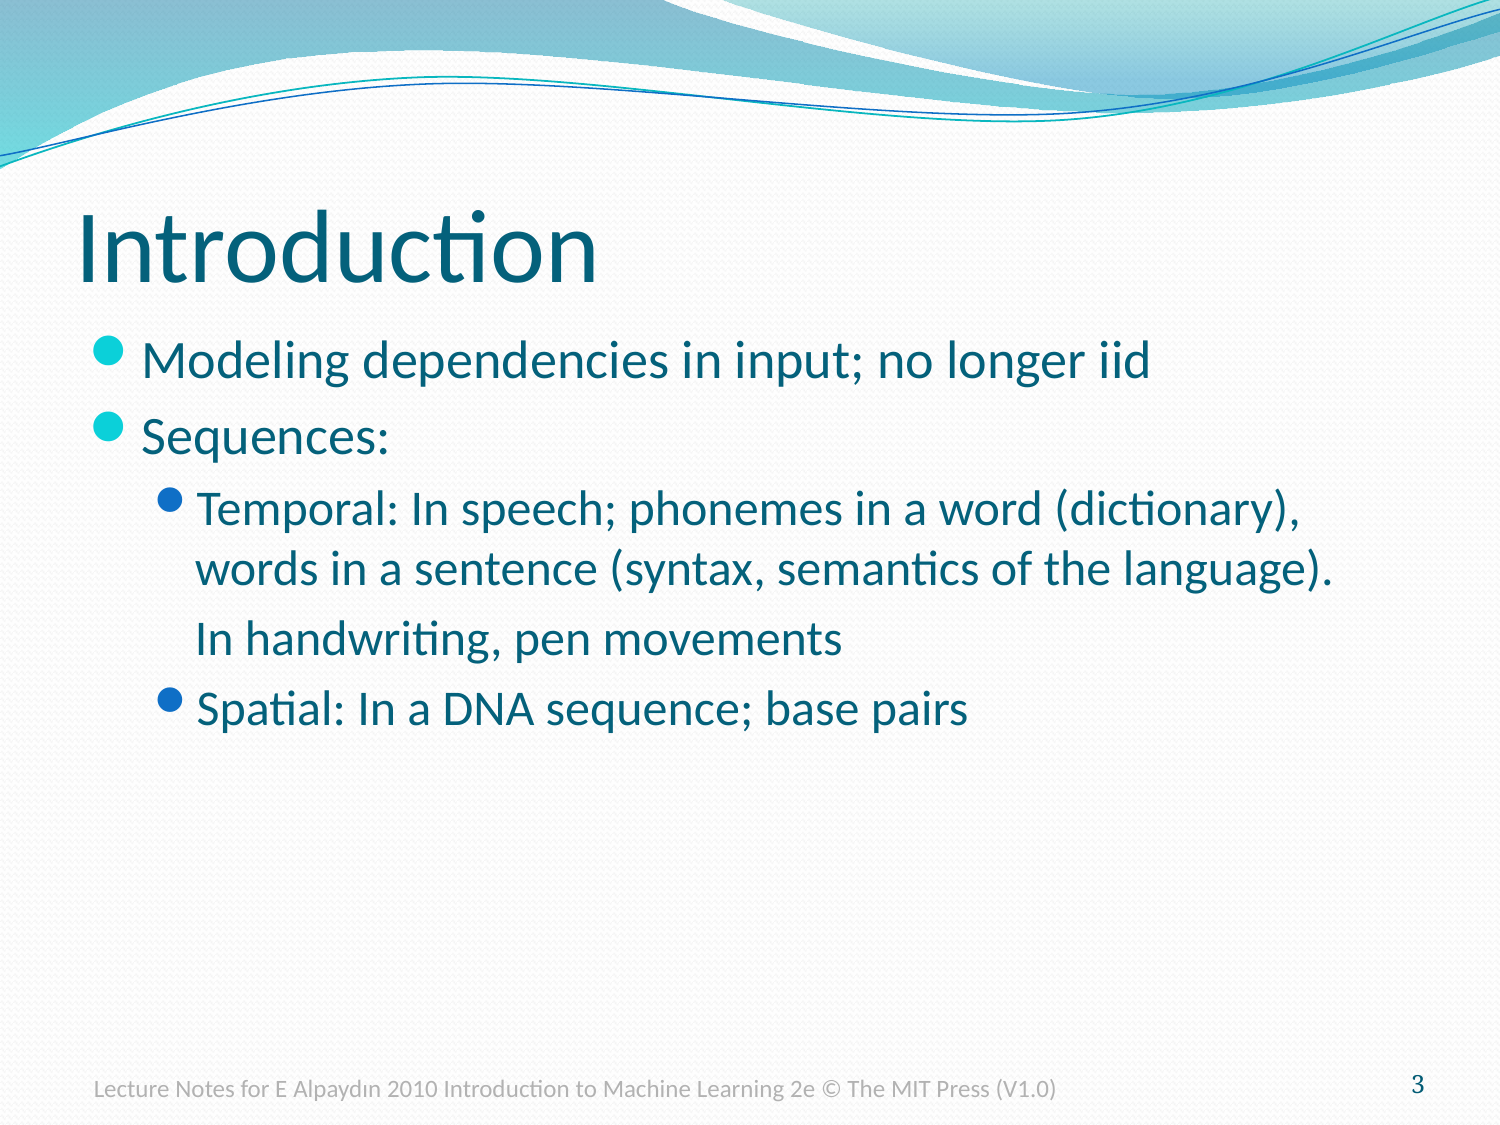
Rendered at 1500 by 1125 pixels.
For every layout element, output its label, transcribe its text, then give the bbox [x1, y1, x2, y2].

slide_number 3 [1299, 1042, 1425, 1103]
footer Lecture Notes for E Alpaydın 2010 Introduction to Machine Learning 2e © The MIT Press (V1.0) [93, 1042, 1254, 1103]
title Introduction [75, 115, 1425, 303]
list Modeling dependencies in input; no longer iid Sequences: Temporal: In speech; phonemes in a word (dictionary), words in a sentence (syntax, semantics of the language). In handwriting, pen movements Spatial: In a DNA sequence; base pairs [75, 317, 1425, 1038]
